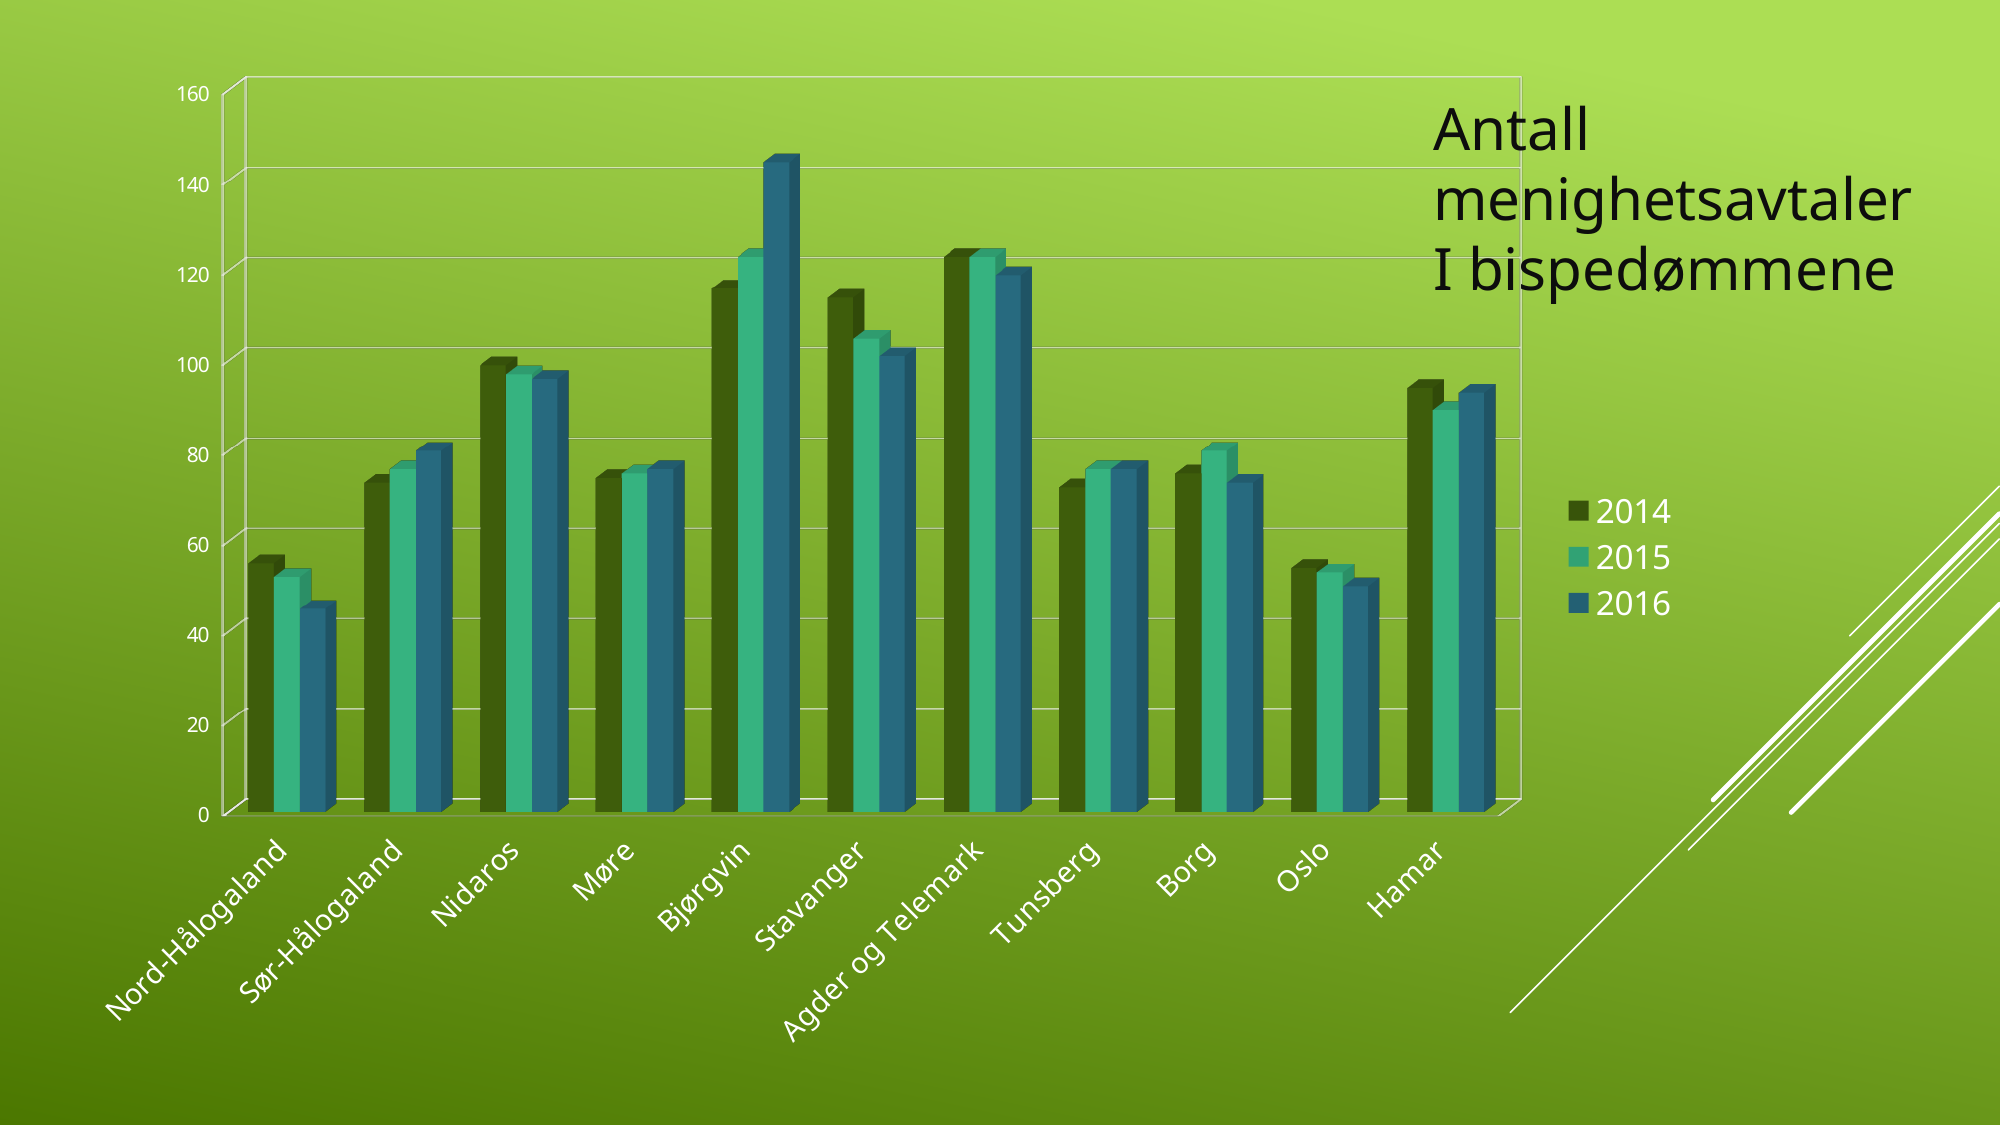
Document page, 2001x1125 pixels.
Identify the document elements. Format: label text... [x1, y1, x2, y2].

chart [57, 55, 1698, 1071]
text_box Antall menighetsavtaler I bispedømmene [1698, 85, 1928, 310]
